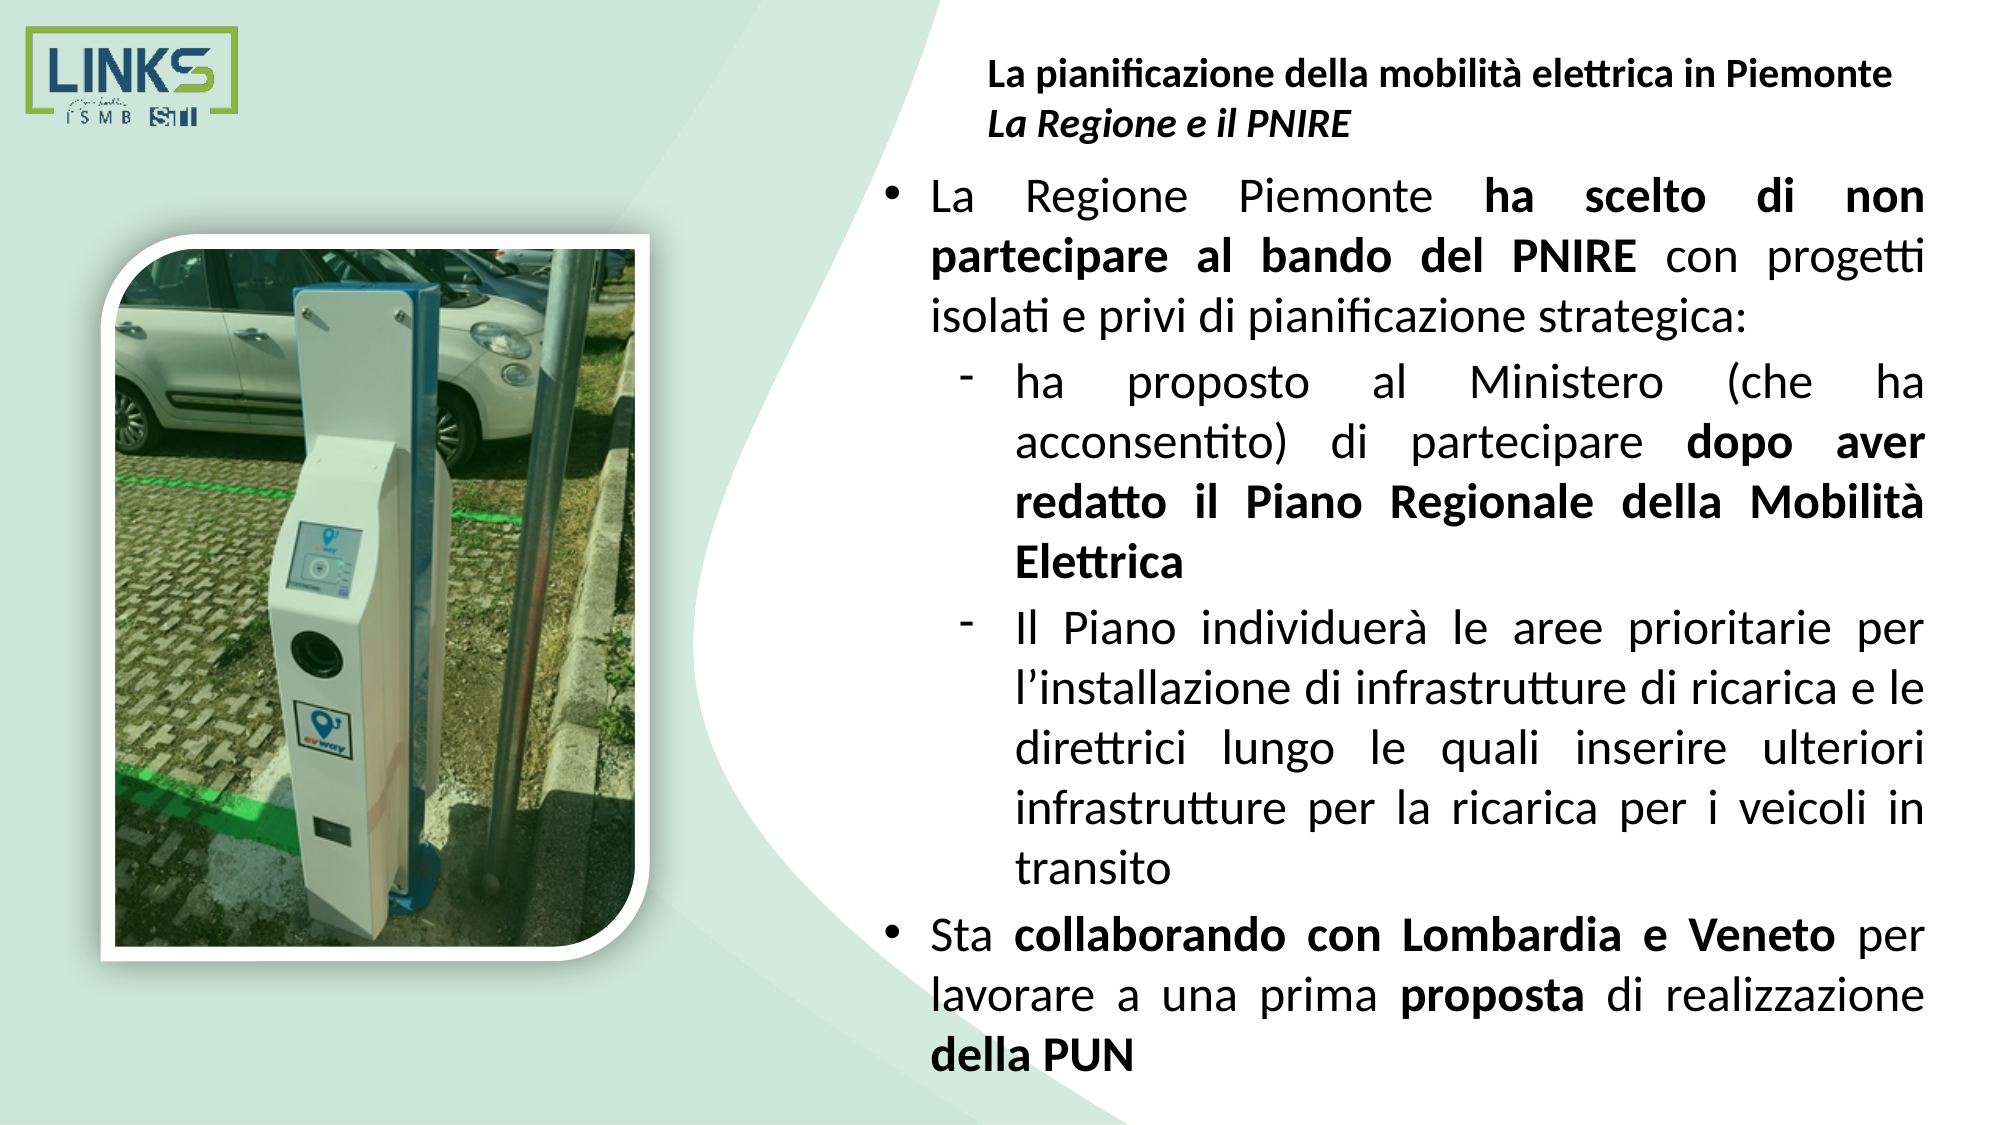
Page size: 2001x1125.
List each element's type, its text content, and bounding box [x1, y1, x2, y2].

picture [107, 241, 643, 954]
text_box La Regione Piemonte ha scelto di non partecipare al bando del PNIRE con progetti isolati e privi di pianificazione strategica: ha proposto al Ministero (che ha acconsentito) di partecipare dopo aver redatto il Piano Regionale della Mobilità Elettrica Il Piano individuerà le aree prioritarie per l’installazione di infrastrutture di ricarica e le direttrici lungo le quali inserire ulteriori infrastrutture per la ricarica per i veicoli in transito Sta collaborando con Lombardia e Veneto per lavorare a una prima proposta di realizzazione della PUN [868, 154, 1941, 1125]
text_box [0, 0, 2000, 1125]
text_box La pianificazione della mobilità elettrica in Piemonte La Regione e il PNIRE [972, 38, 1961, 154]
picture [24, 25, 239, 128]
